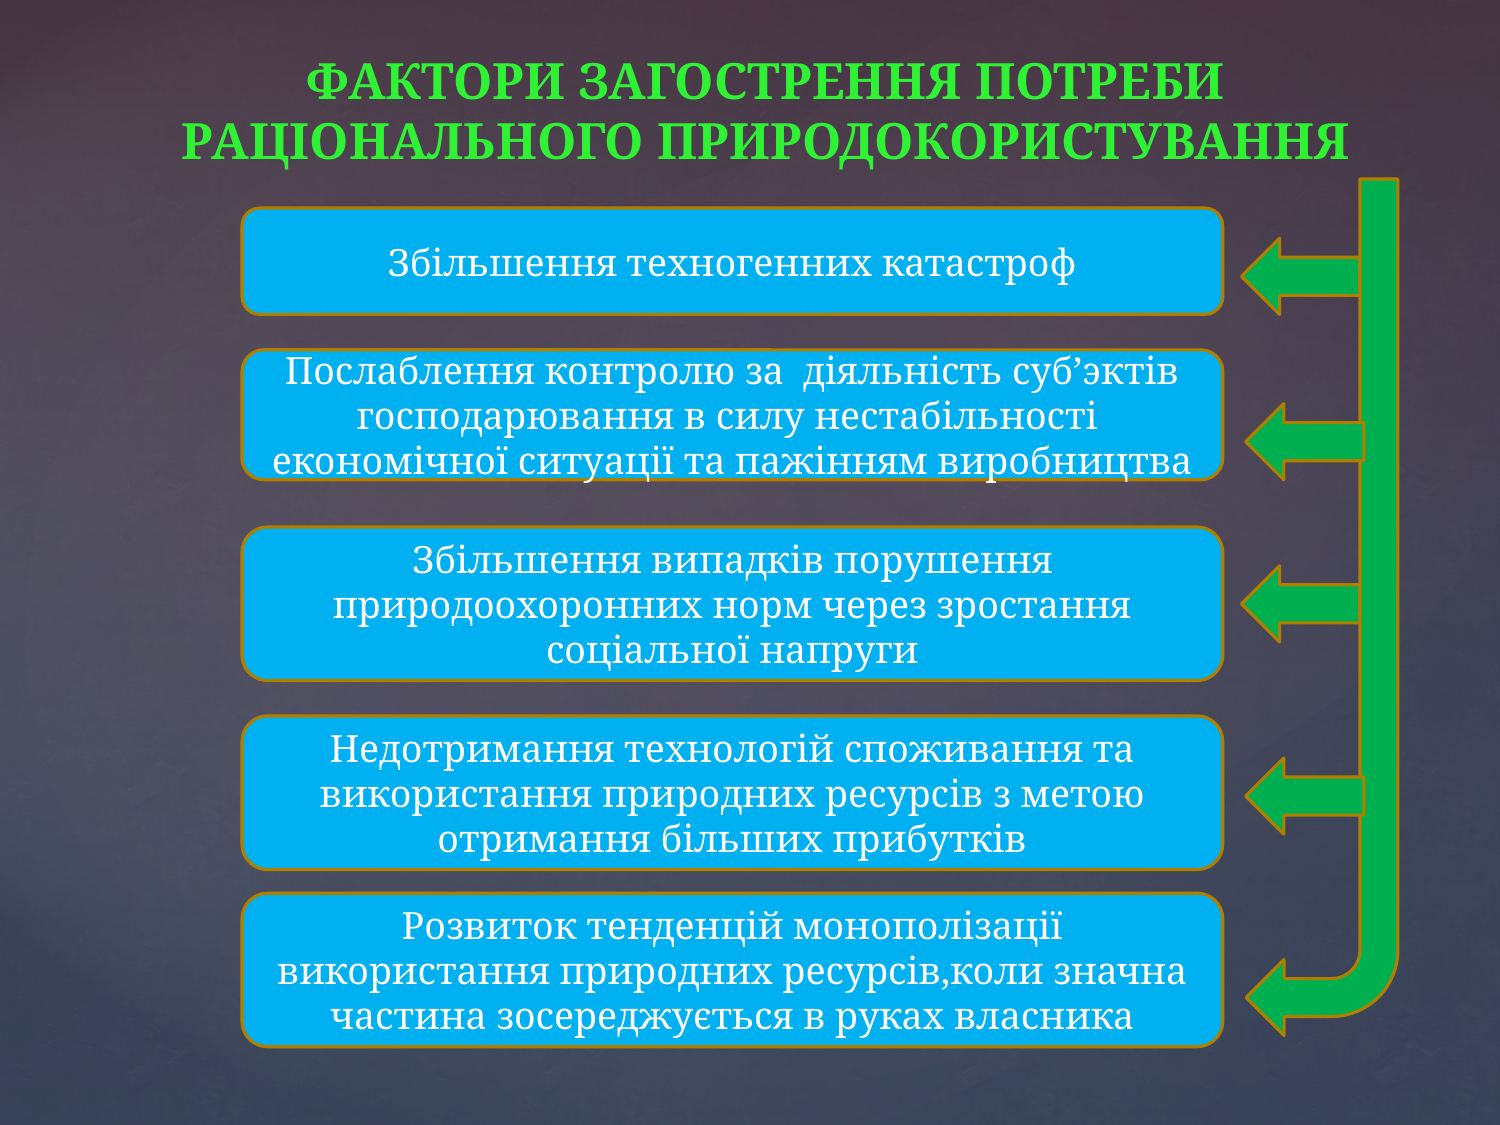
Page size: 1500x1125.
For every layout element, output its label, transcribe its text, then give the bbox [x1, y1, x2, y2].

text_box [1244, 402, 1366, 482]
text_box Розвиток тенденцій монополізації використання природних ресурсів,коли значна частина зосереджується в руках власника [240, 891, 1225, 1049]
text_box [1244, 756, 1366, 836]
text_box Фактори загострення потреби раціонального природокористування [133, 42, 1398, 178]
text_box Послаблення контролю за діяльність суб’эктів господарювання в силу нестабільності економічної ситуації та пажінням виробництва [240, 348, 1225, 482]
text_box Збільшення техногенних катастроф [240, 206, 1225, 316]
text_box Збільшення випадків порушення природоохоронних норм через зростання соціальної напруги [240, 525, 1225, 683]
text_box Недотримання технологій споживання та використання природних ресурсів з метою отримання більших прибутків [240, 714, 1225, 872]
text_box [1240, 564, 1362, 644]
text_box [1240, 236, 1362, 316]
text_box [1245, 177, 1400, 1037]
